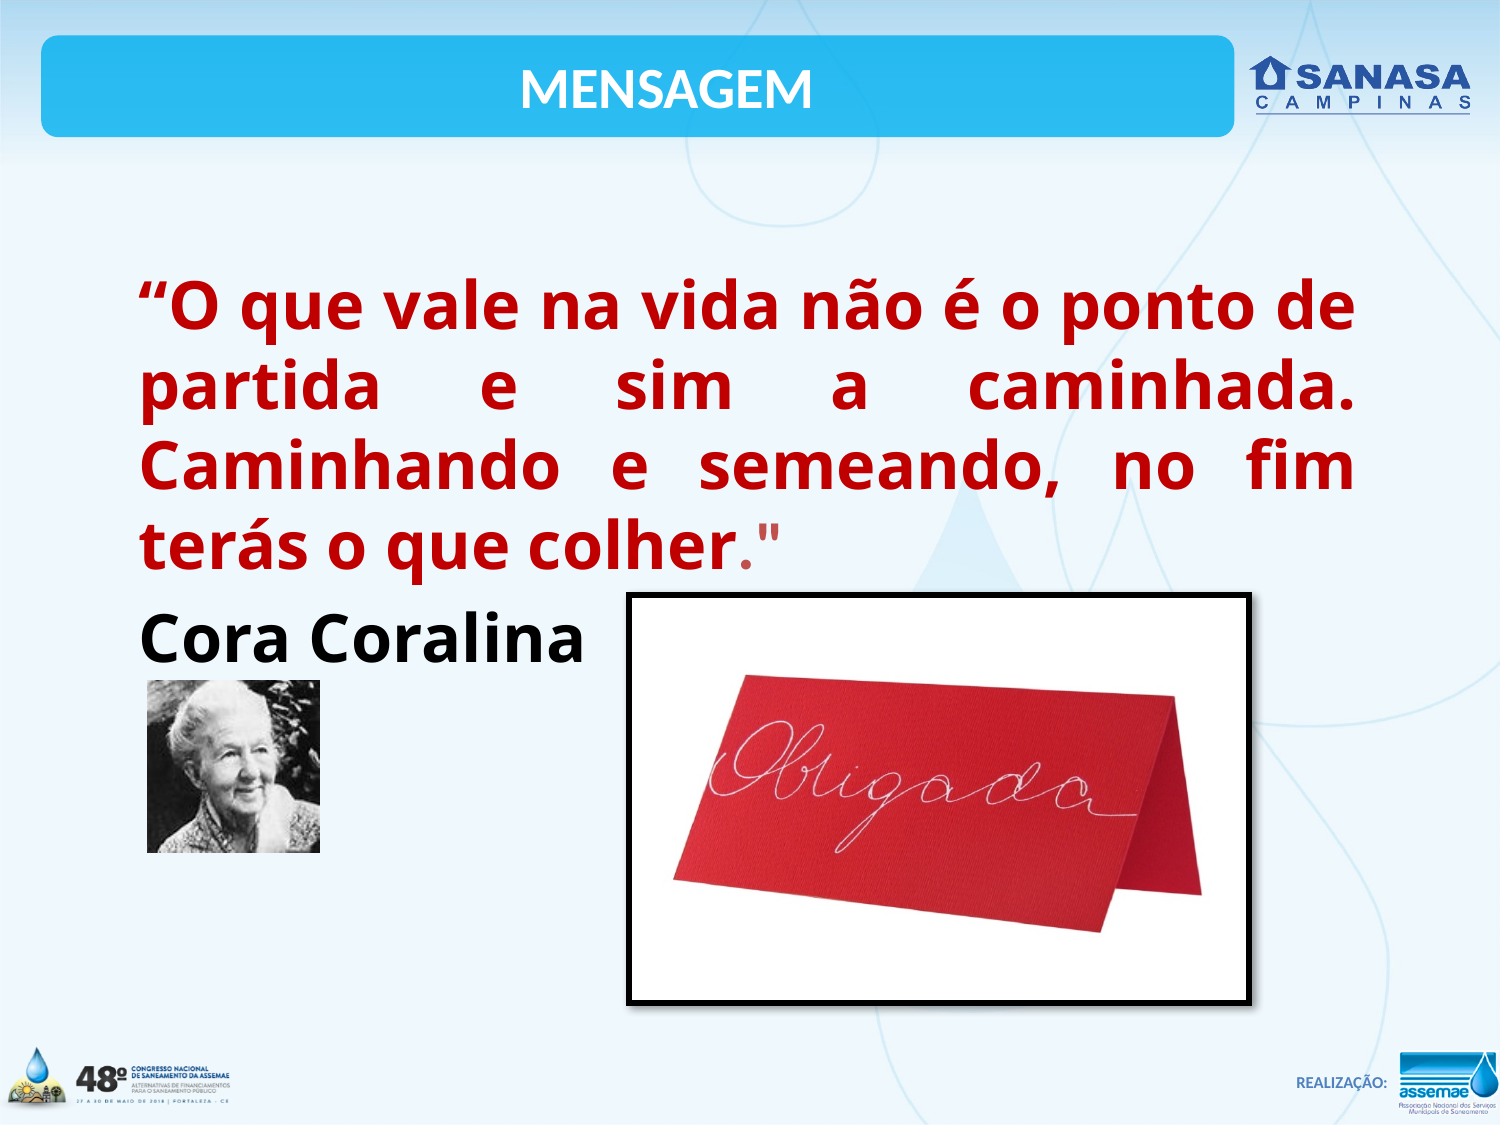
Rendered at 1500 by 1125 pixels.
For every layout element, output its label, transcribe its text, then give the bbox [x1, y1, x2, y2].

text_box MENSAGEM [277, 42, 1058, 128]
picture [0, 0, 1500, 1125]
list “O que vale na vida não é o ponto de partida e sim a caminhada. Caminhando e semeando, no fim terás o que colher." Cora Coralina [123, 255, 1373, 728]
